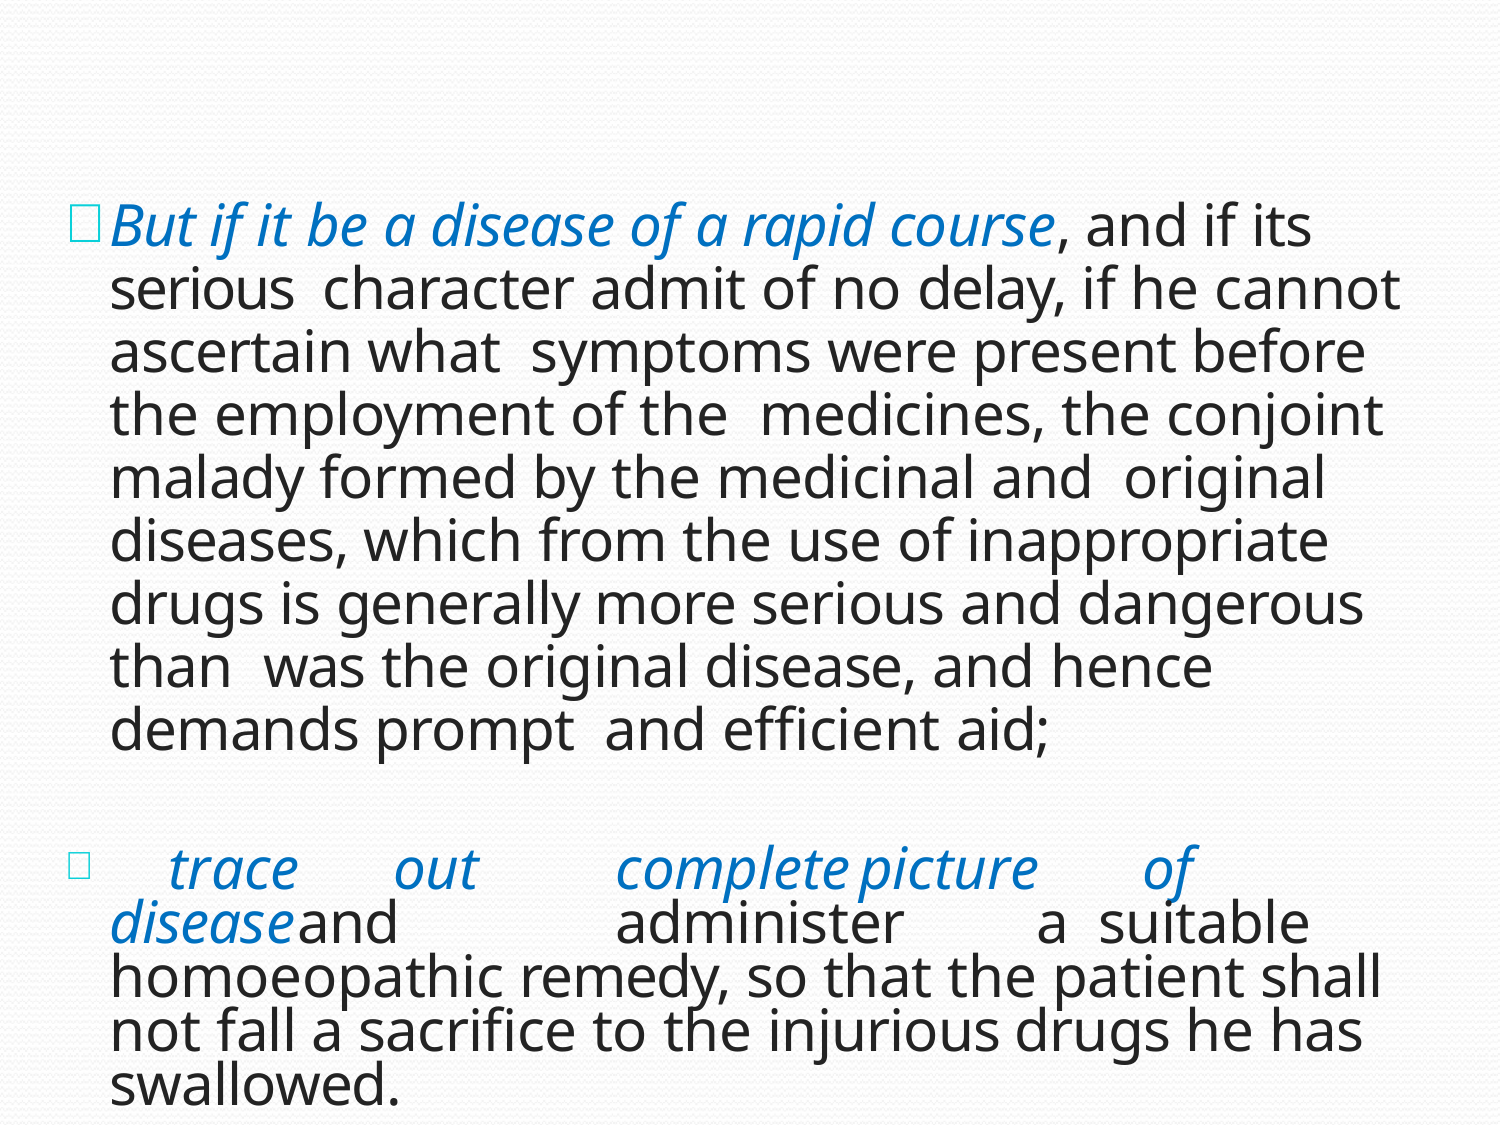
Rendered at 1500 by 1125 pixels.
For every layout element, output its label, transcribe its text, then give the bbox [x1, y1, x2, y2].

text_box [0, 0, 1500, 1125]
text_box But if it be a disease of a rapid course, and if its serious character admit of no delay, if he cannot ascertain what symptoms were present before the employment of the medicines, the conjoint malady formed by the medicinal and original diseases, which from the use of inappropriate drugs is generally more serious and dangerous than was the original disease, and hence demands prompt and efficient aid; trace out complete picture of disease and administer a suitable homoeopathic remedy, so that the patient shall not fall a sacrifice to the injurious drugs he has swallowed. [62, 187, 1450, 1117]
